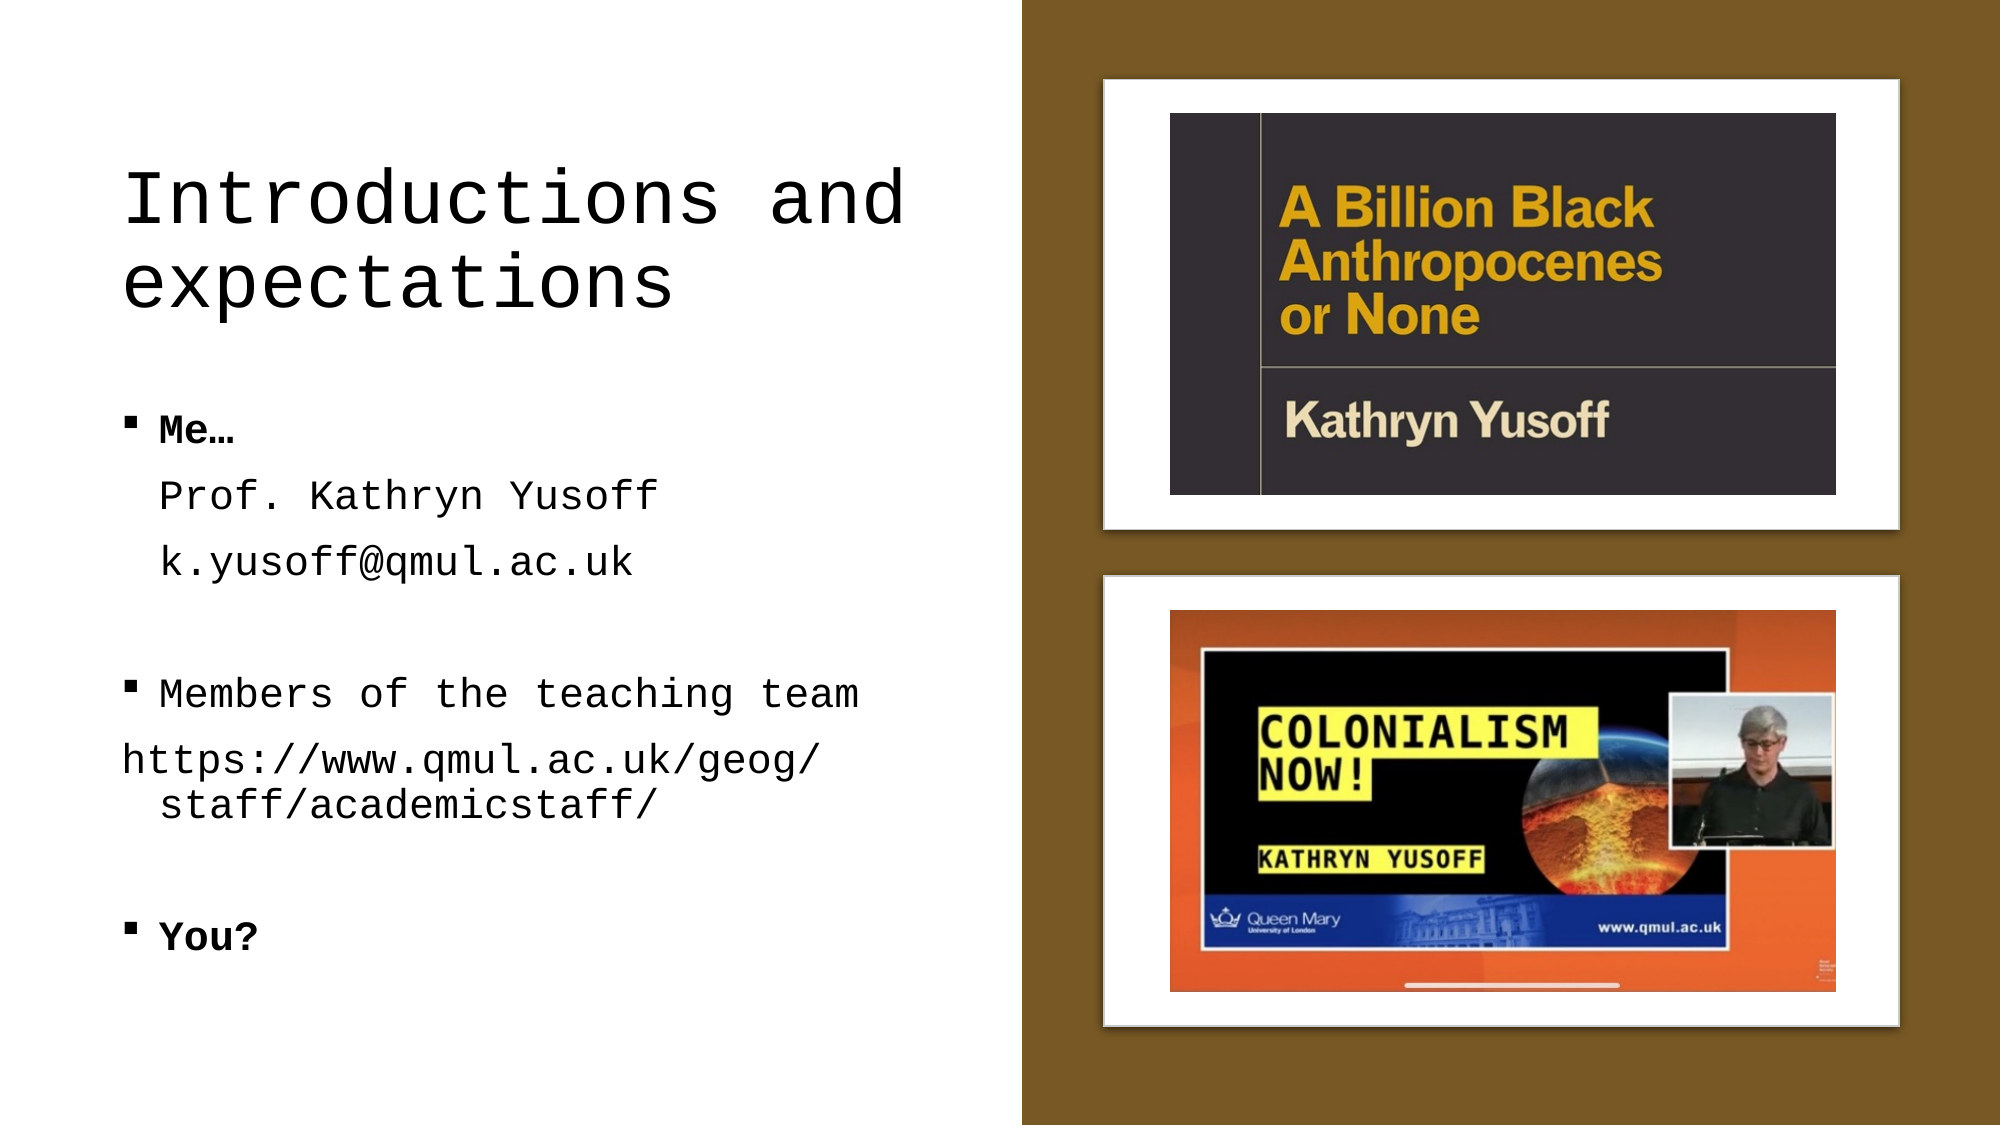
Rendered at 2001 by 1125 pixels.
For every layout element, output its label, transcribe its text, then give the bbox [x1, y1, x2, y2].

text_box [1103, 78, 1900, 530]
list Me… Prof. Kathryn Yusoff k.yusoff@qmul.ac.uk Members of the teaching team https://www.qmul.ac.uk/geog/staff/academicstaff/ You? [106, 399, 944, 1021]
text_box [1021, 0, 2000, 1125]
picture [1170, 610, 1836, 992]
text_box [1103, 575, 1900, 1027]
title Introductions and expectations [106, 103, 944, 379]
picture [1170, 113, 1836, 495]
